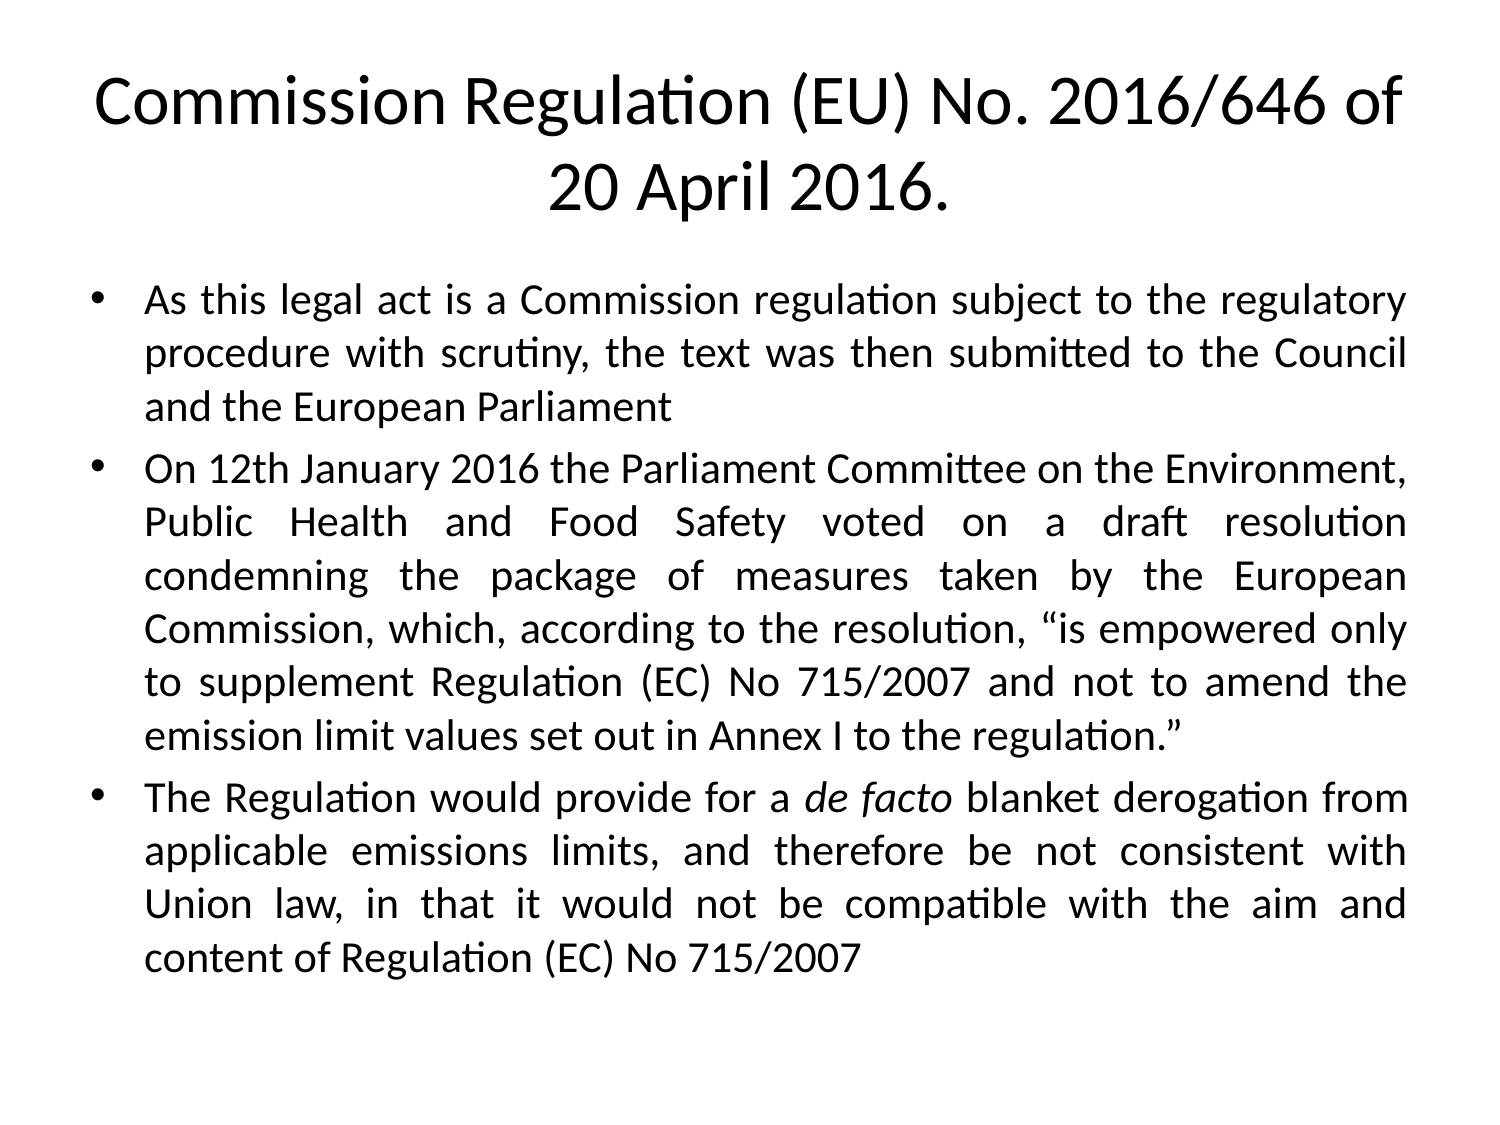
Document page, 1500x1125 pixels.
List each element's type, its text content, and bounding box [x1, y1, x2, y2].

list As this legal act is a Commission regulation subject to the regulatory procedure with scrutiny, the text was then submitted to the Council and the European Parliament On 12th January 2016 the Parliament Committee on the Environment, Public Health and Food Safety voted on a draft resolution condemning the package of measures taken by the European Commission, which, according to the resolution, “is empowered only to supplement Regulation (EC) No 715/2007 and not to amend the emission limit values set out in Annex I to the regulation.” The Regulation would provide for a de facto blanket derogation from applicable emissions limits, and therefore be not consistent with Union law, in that it would not be compatible with the aim and content of Regulation (EC) No 715/2007 [75, 262, 1425, 1005]
title Commission Regulation (EU) No. 2016/646 of 20 April 2016. [75, 45, 1425, 233]
